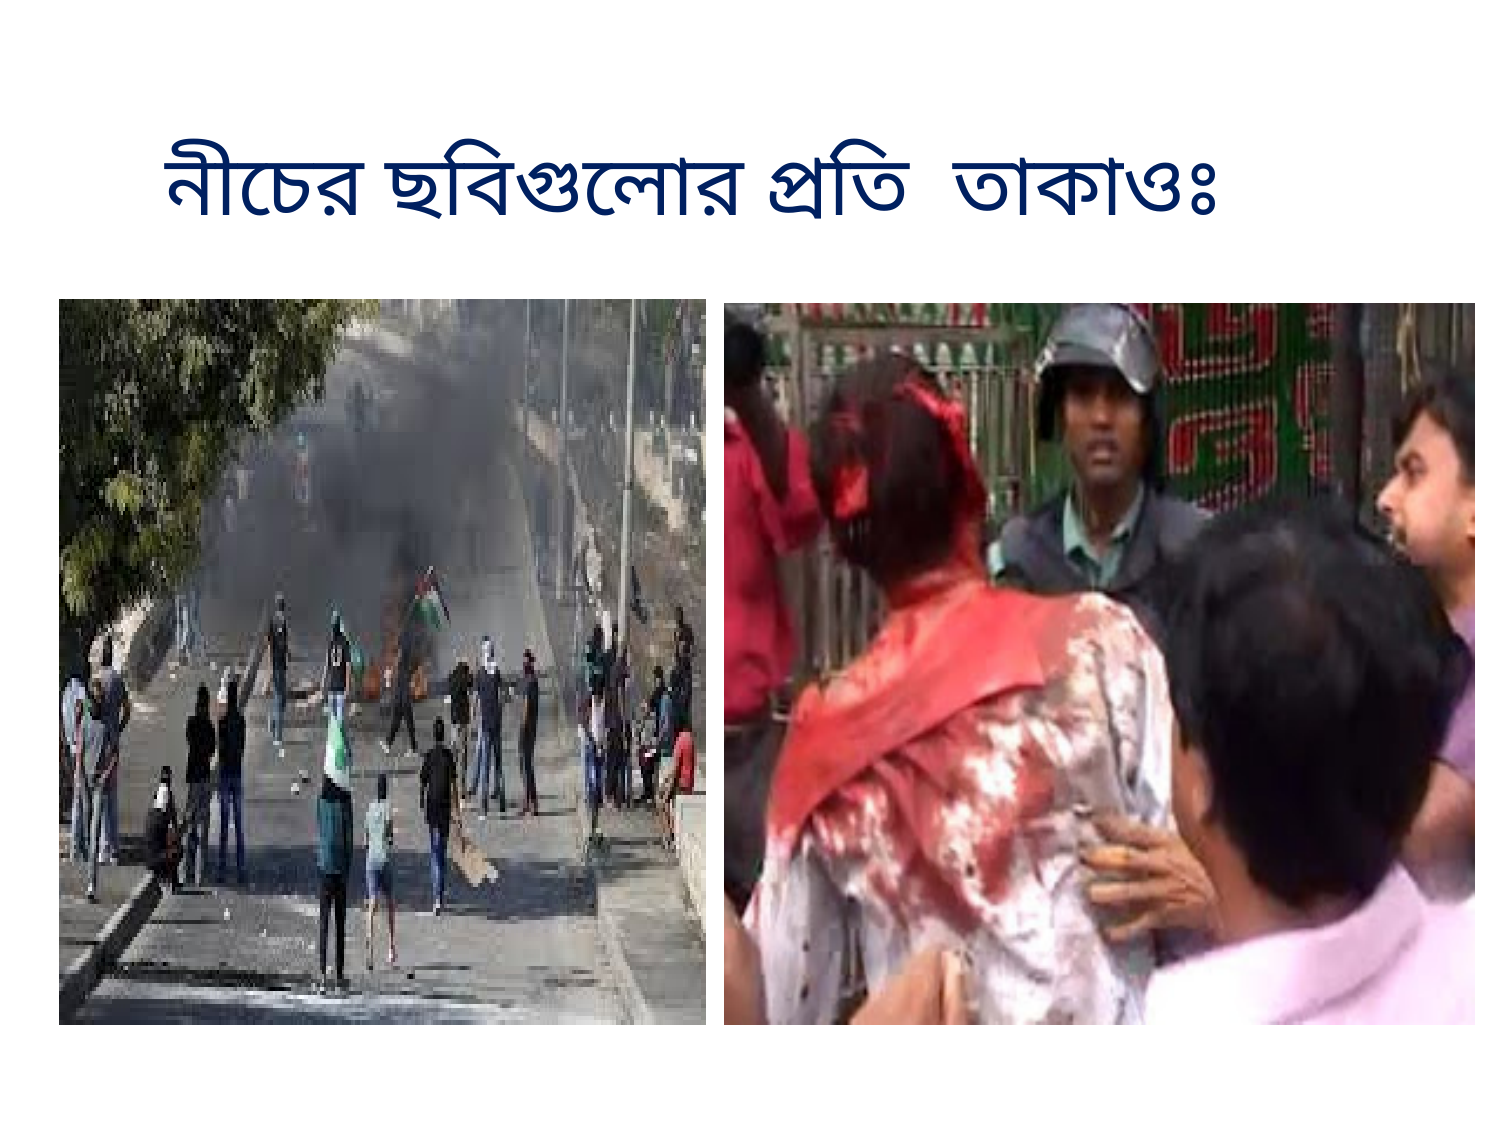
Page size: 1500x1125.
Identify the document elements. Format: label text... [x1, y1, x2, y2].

picture [724, 303, 1476, 1026]
picture [59, 299, 706, 1026]
text_box নীচের ছবিগুলোর প্রতি তাকাওঃ [150, 124, 1238, 340]
